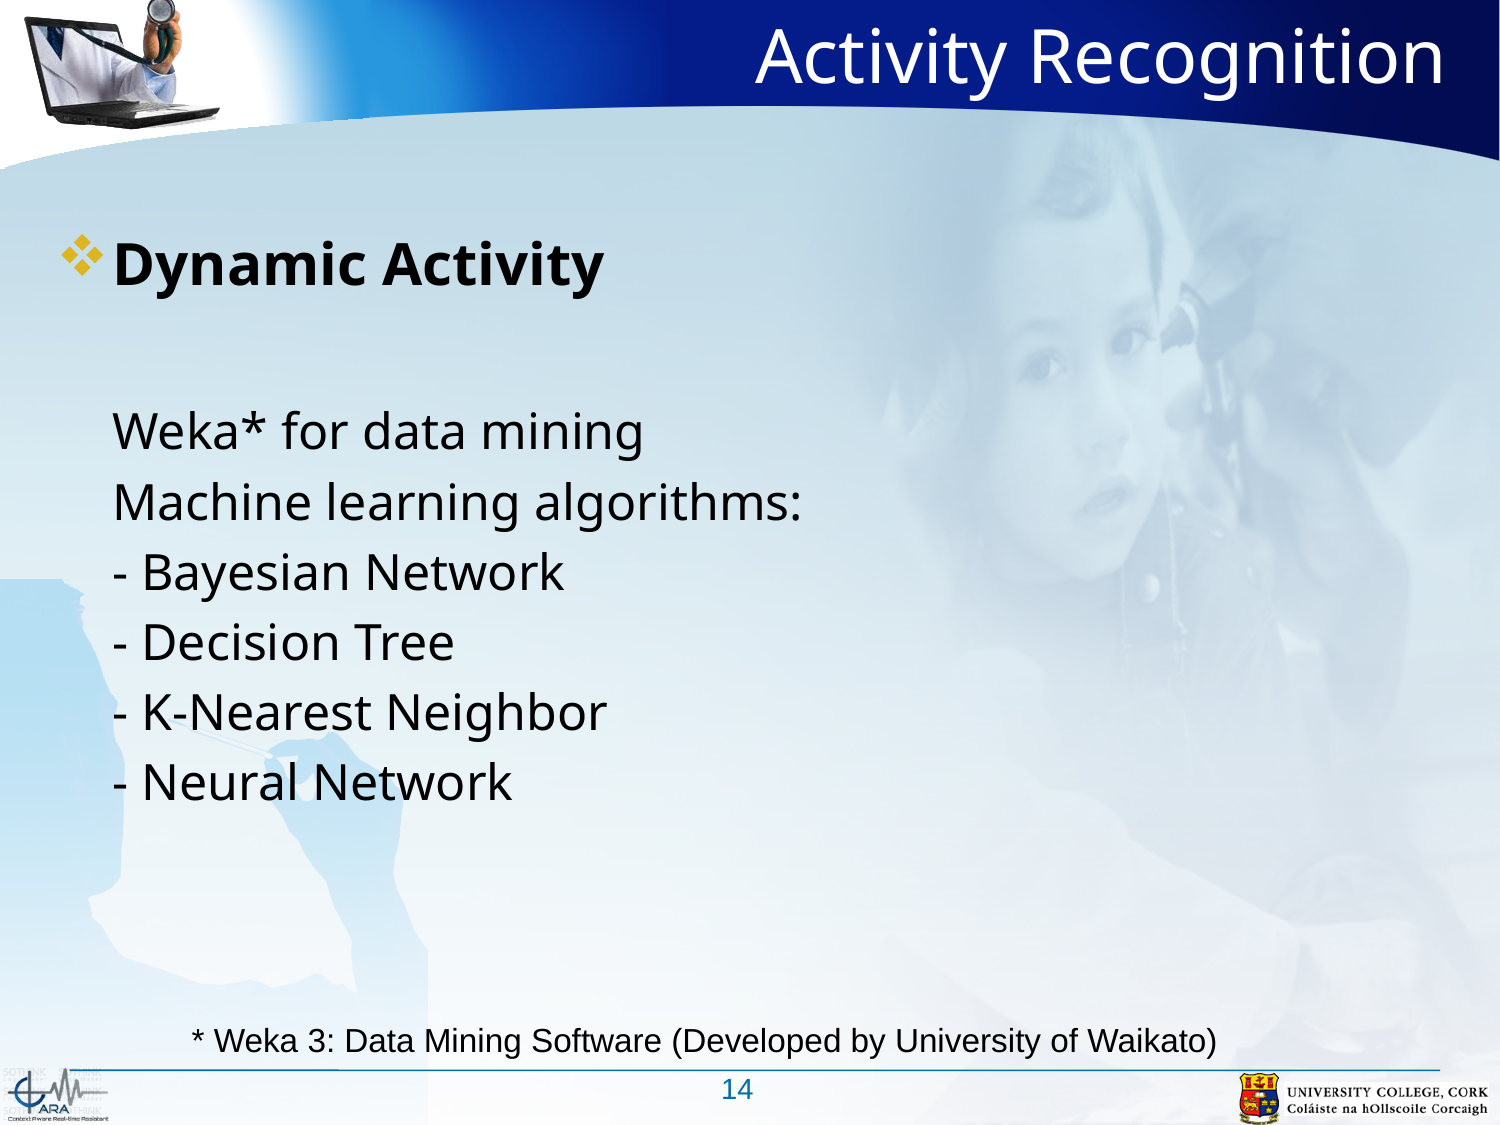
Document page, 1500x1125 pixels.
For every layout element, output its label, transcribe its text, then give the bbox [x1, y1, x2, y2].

slide_number 14 [562, 1066, 913, 1113]
title Activity Recognition [137, 6, 1463, 100]
text_box * Weka 3: Data Mining Software (Developed by University of Waikato) [176, 1011, 1235, 1066]
picture [0, 0, 1500, 1125]
list Dynamic Activity Weka* for data mining Machine learning algorithms: - Bayesian Network - Decision Tree - K-Nearest Neighbor - Neural Network [41, 219, 1459, 1021]
